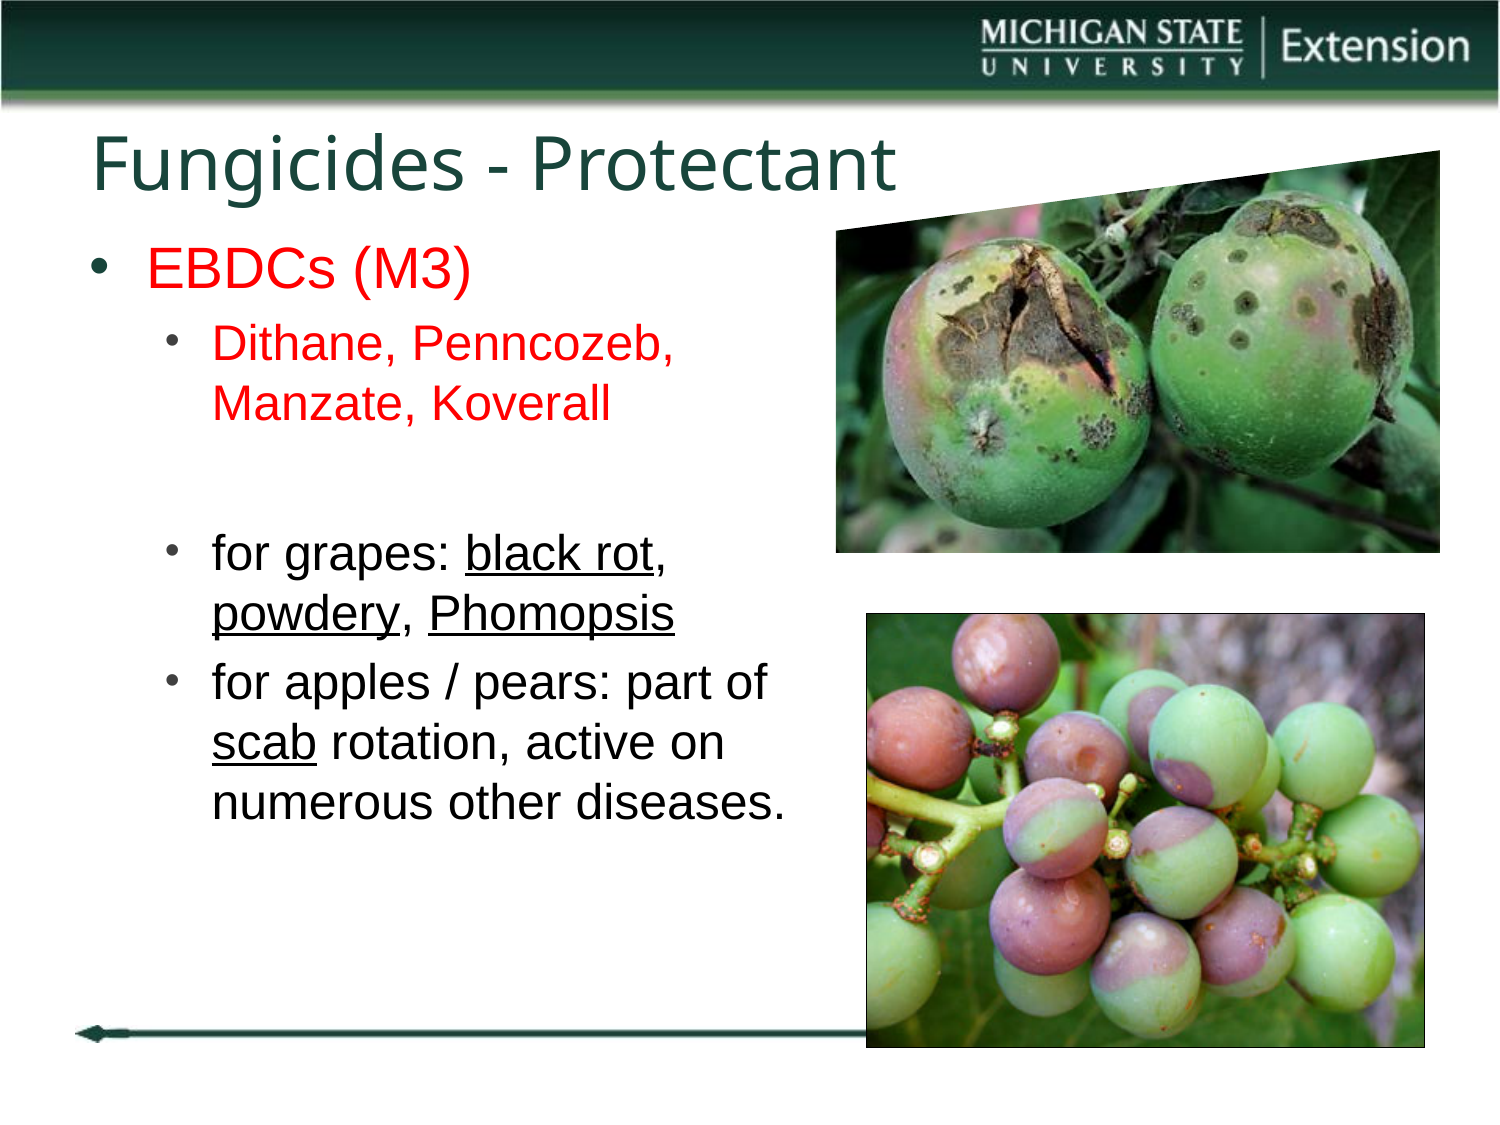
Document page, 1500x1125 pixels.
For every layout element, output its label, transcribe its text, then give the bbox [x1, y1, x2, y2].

title Fungicides - Protectant [75, 108, 1425, 223]
list EBDCs (M3) Dithane, Penncozeb, Manzate, Koverall for grapes: black rot, powdery, Phomopsis for apples / pears: part of scab rotation, active on numerous other diseases. [75, 223, 866, 1048]
picture [0, 0, 1500, 113]
picture [835, 149, 1441, 554]
picture [865, 613, 1425, 1048]
